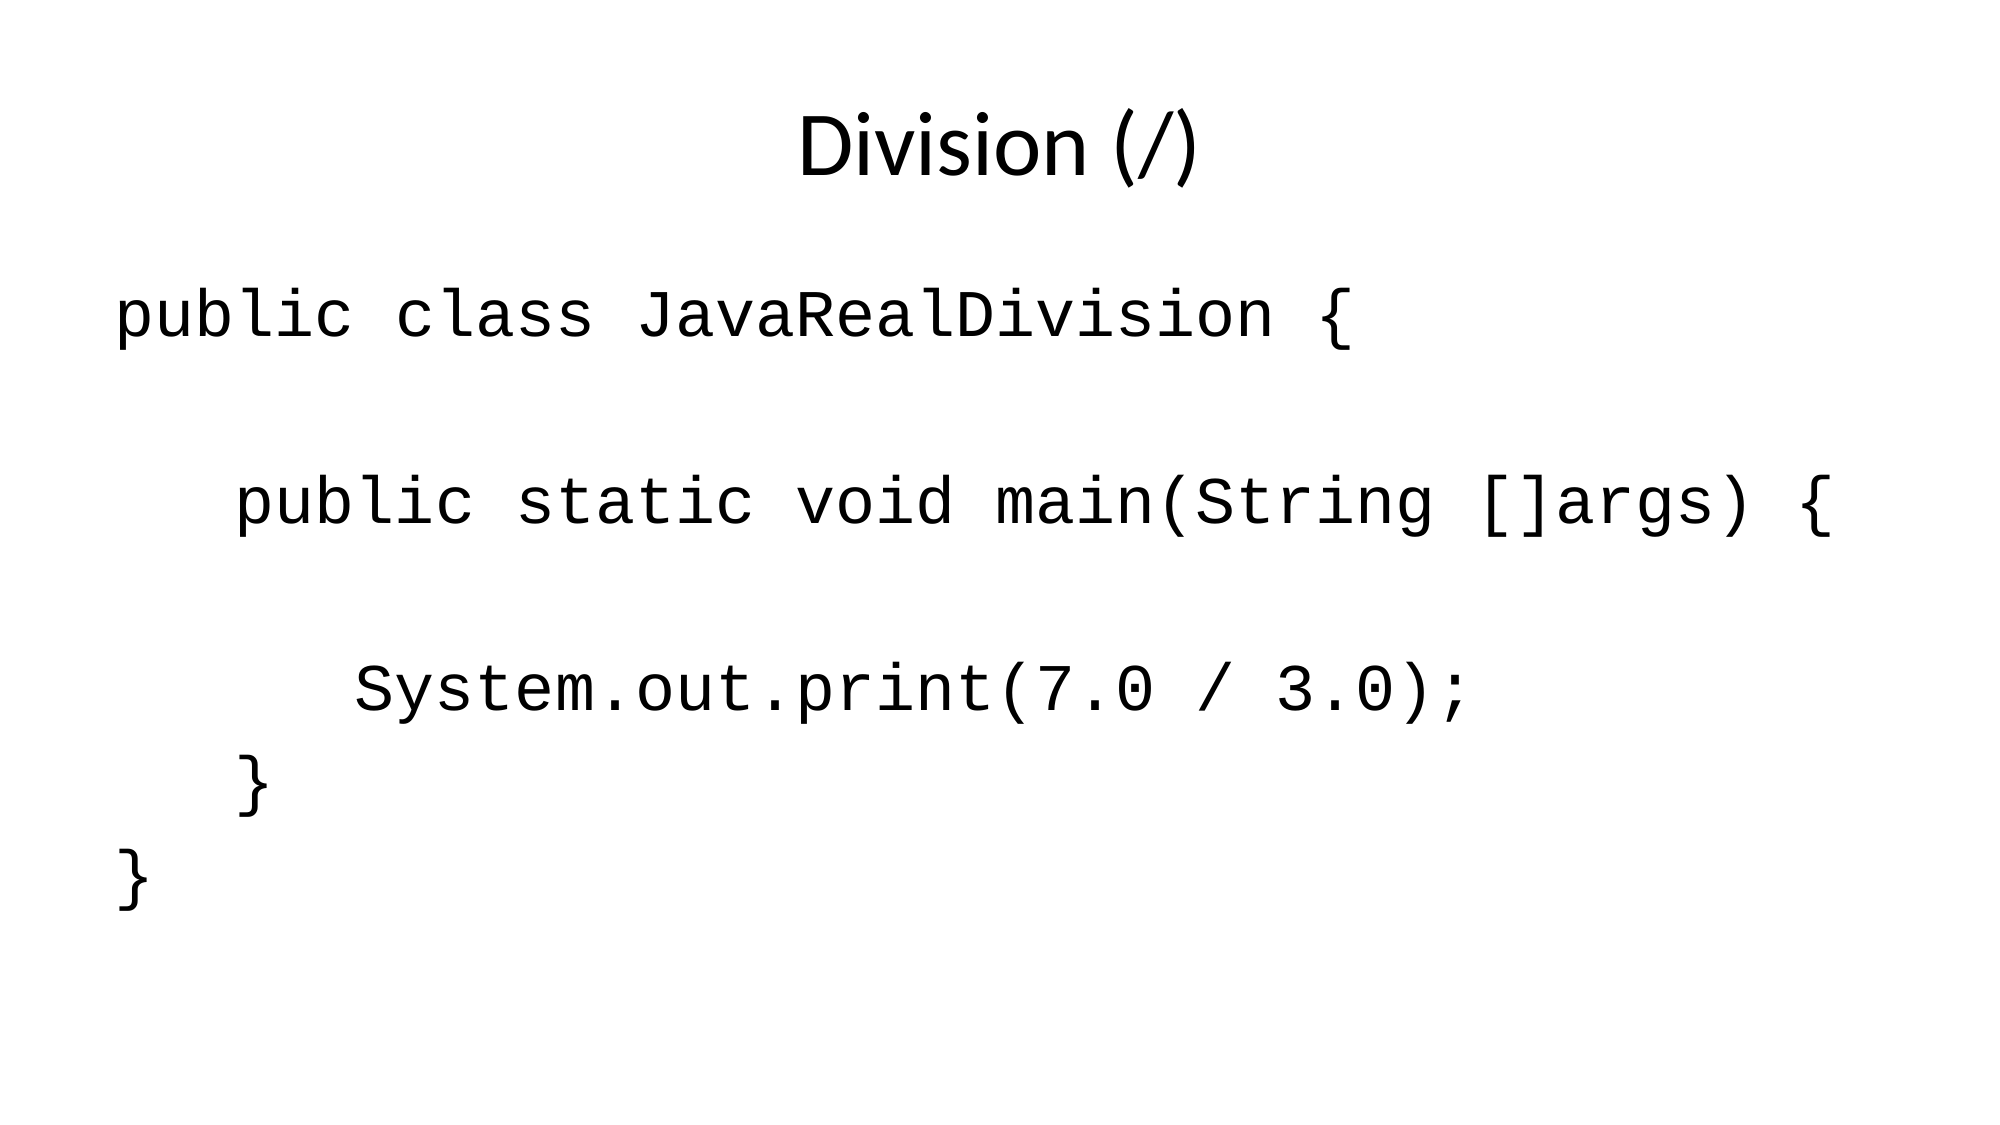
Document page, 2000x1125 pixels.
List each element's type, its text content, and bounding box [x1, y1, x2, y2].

list public class JavaRealDivision { public static void main(String []args) { System.out.print(7.0 / 3.0); } } [99, 262, 1900, 1005]
title Division (/) [99, 45, 1900, 233]
